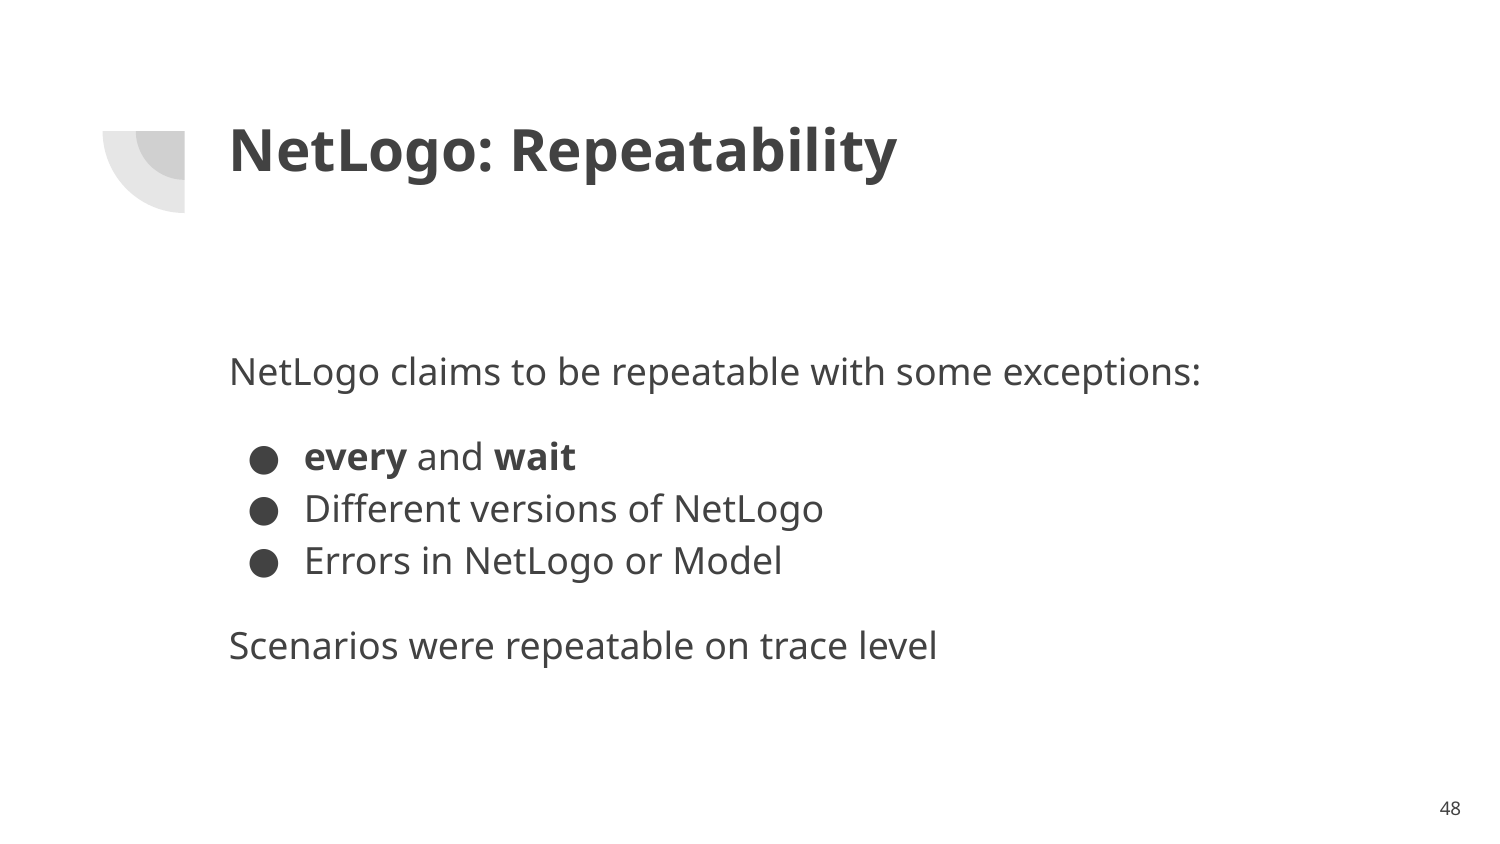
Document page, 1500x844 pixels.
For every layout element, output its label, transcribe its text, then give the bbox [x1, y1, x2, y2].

title NetLogo: Repeatability [213, 98, 1368, 263]
list NetLogo claims to be repeatable with some exceptions: every and wait Different versions of NetLogo Errors in NetLogo or Model Scenarios were repeatable on trace level [213, 326, 1368, 744]
slide_number ‹#› [1386, 777, 1477, 842]
